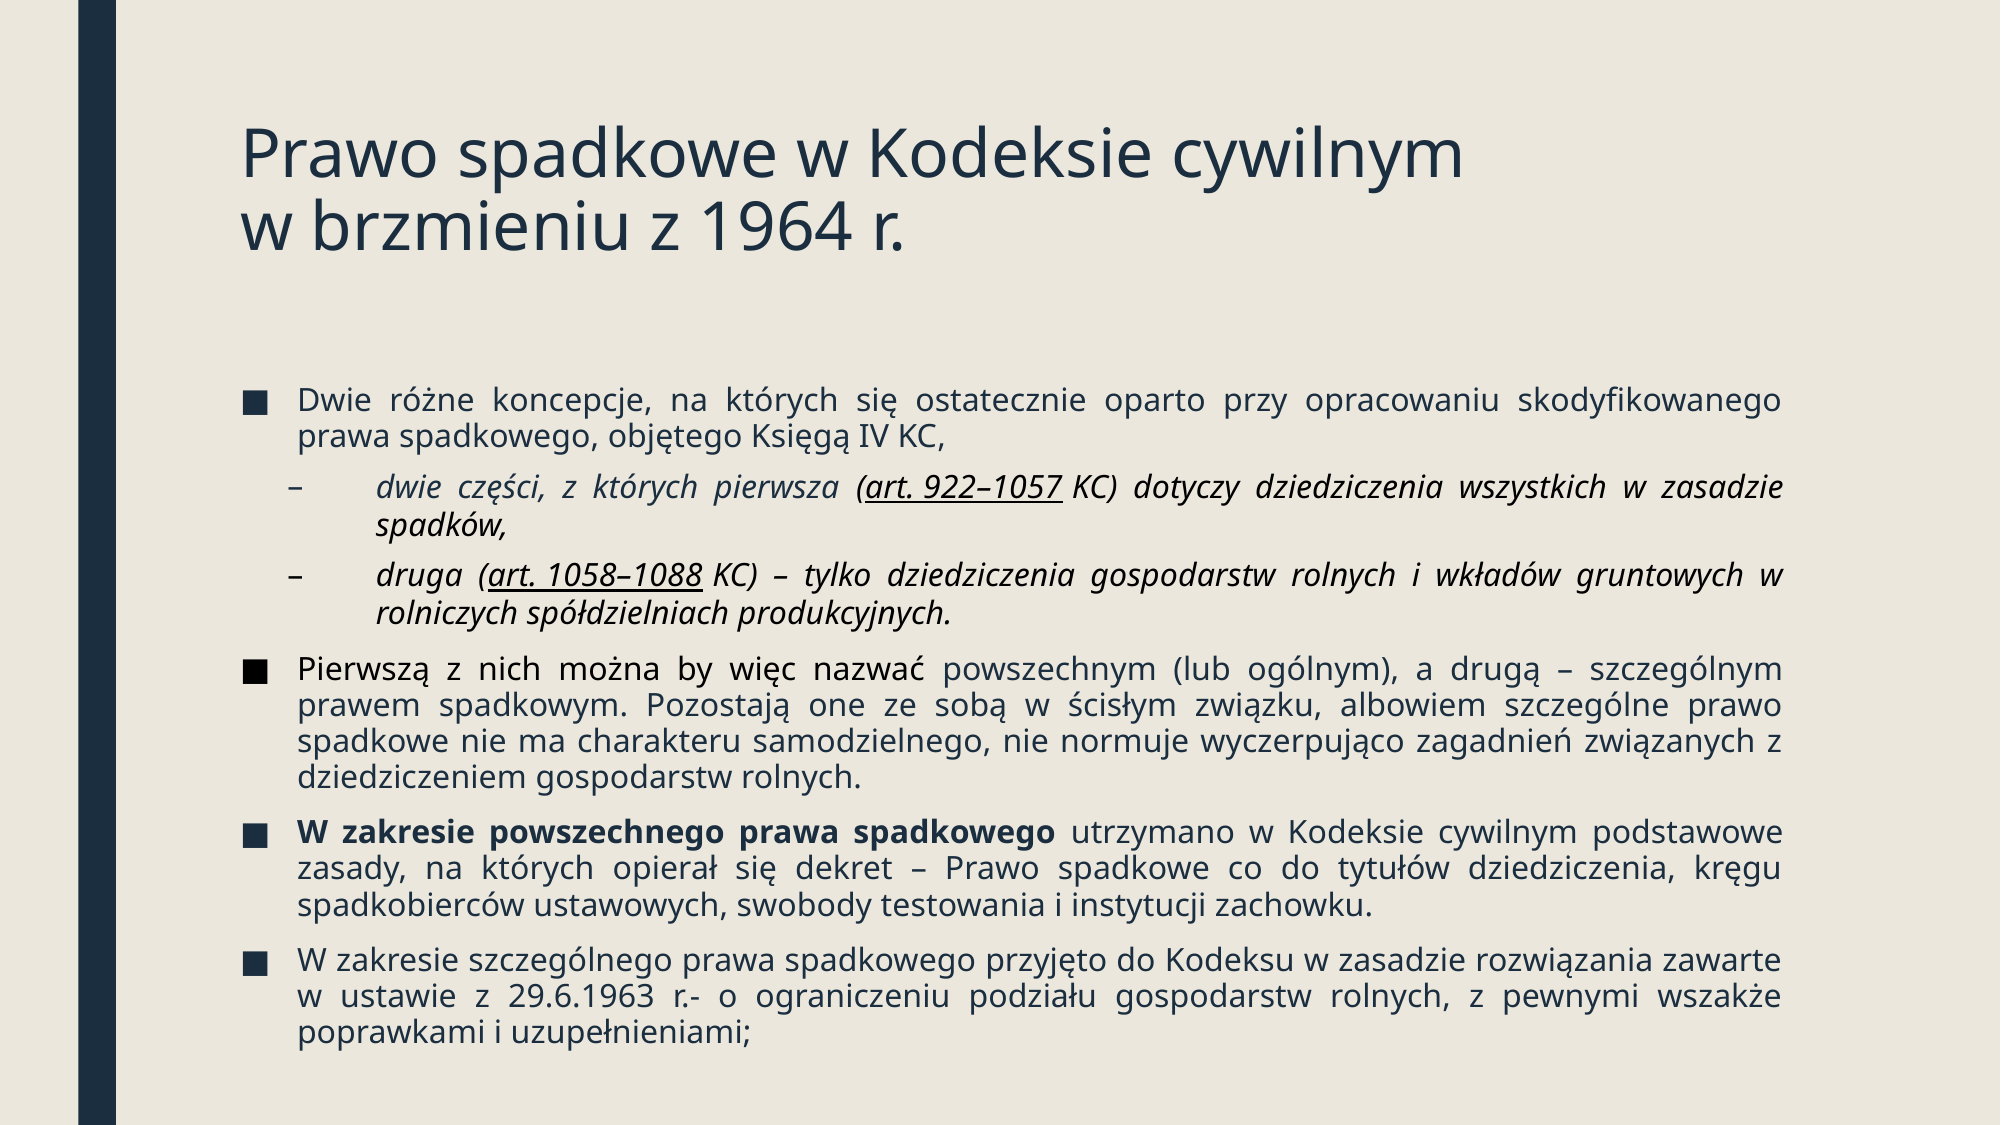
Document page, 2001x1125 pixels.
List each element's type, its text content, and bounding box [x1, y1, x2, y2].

list Dwie różne koncepcje, na których się ostatecznie oparto przy opracowaniu skodyfikowanego prawa spadkowego, objętego Księgą IV KC, dwie części, z których pierwsza (art. 922–1057 KC) dotyczy dziedziczenia wszystkich w zasadzie spadków, druga (art. 1058–1088 KC) – tylko dziedziczenia gospodarstw rolnych i wkładów gruntowych w rolniczych spółdzielniach produkcyjnych. Pierwszą z nich można by więc nazwać powszechnym (lub ogólnym), a drugą – szczególnym prawem spadkowym. Pozostają one ze sobą w ścisłym związku, albowiem szczególne prawo spadkowe nie ma charakteru samodzielnego, nie normuje wyczerpująco zagadnień związanych z dziedziczeniem gospodarstw rolnych. W zakresie powszechnego prawa spadkowego utrzymano w Kodeksie cywilnym podstawowe zasady, na których opierał się dekret – Prawo spadkowe co do tytułów dziedziczenia, kręgu spadkobierców ustawowych, swobody testowania i instytucji zachowku. W zakresie szczególnego prawa spadkowego przyjęto do Kodeksu w zasadzie rozwiązania zawarte w ustawie z 29.6.1963 r.- o ograniczeniu podziału gospodarstw rolnych, z pewnymi wszakże poprawkami i uzupełnieniami; [225, 375, 1800, 1062]
title Prawo spadkowe w Kodeksie cywilnym w brzmieniu z 1964 r. [225, 112, 1800, 357]
